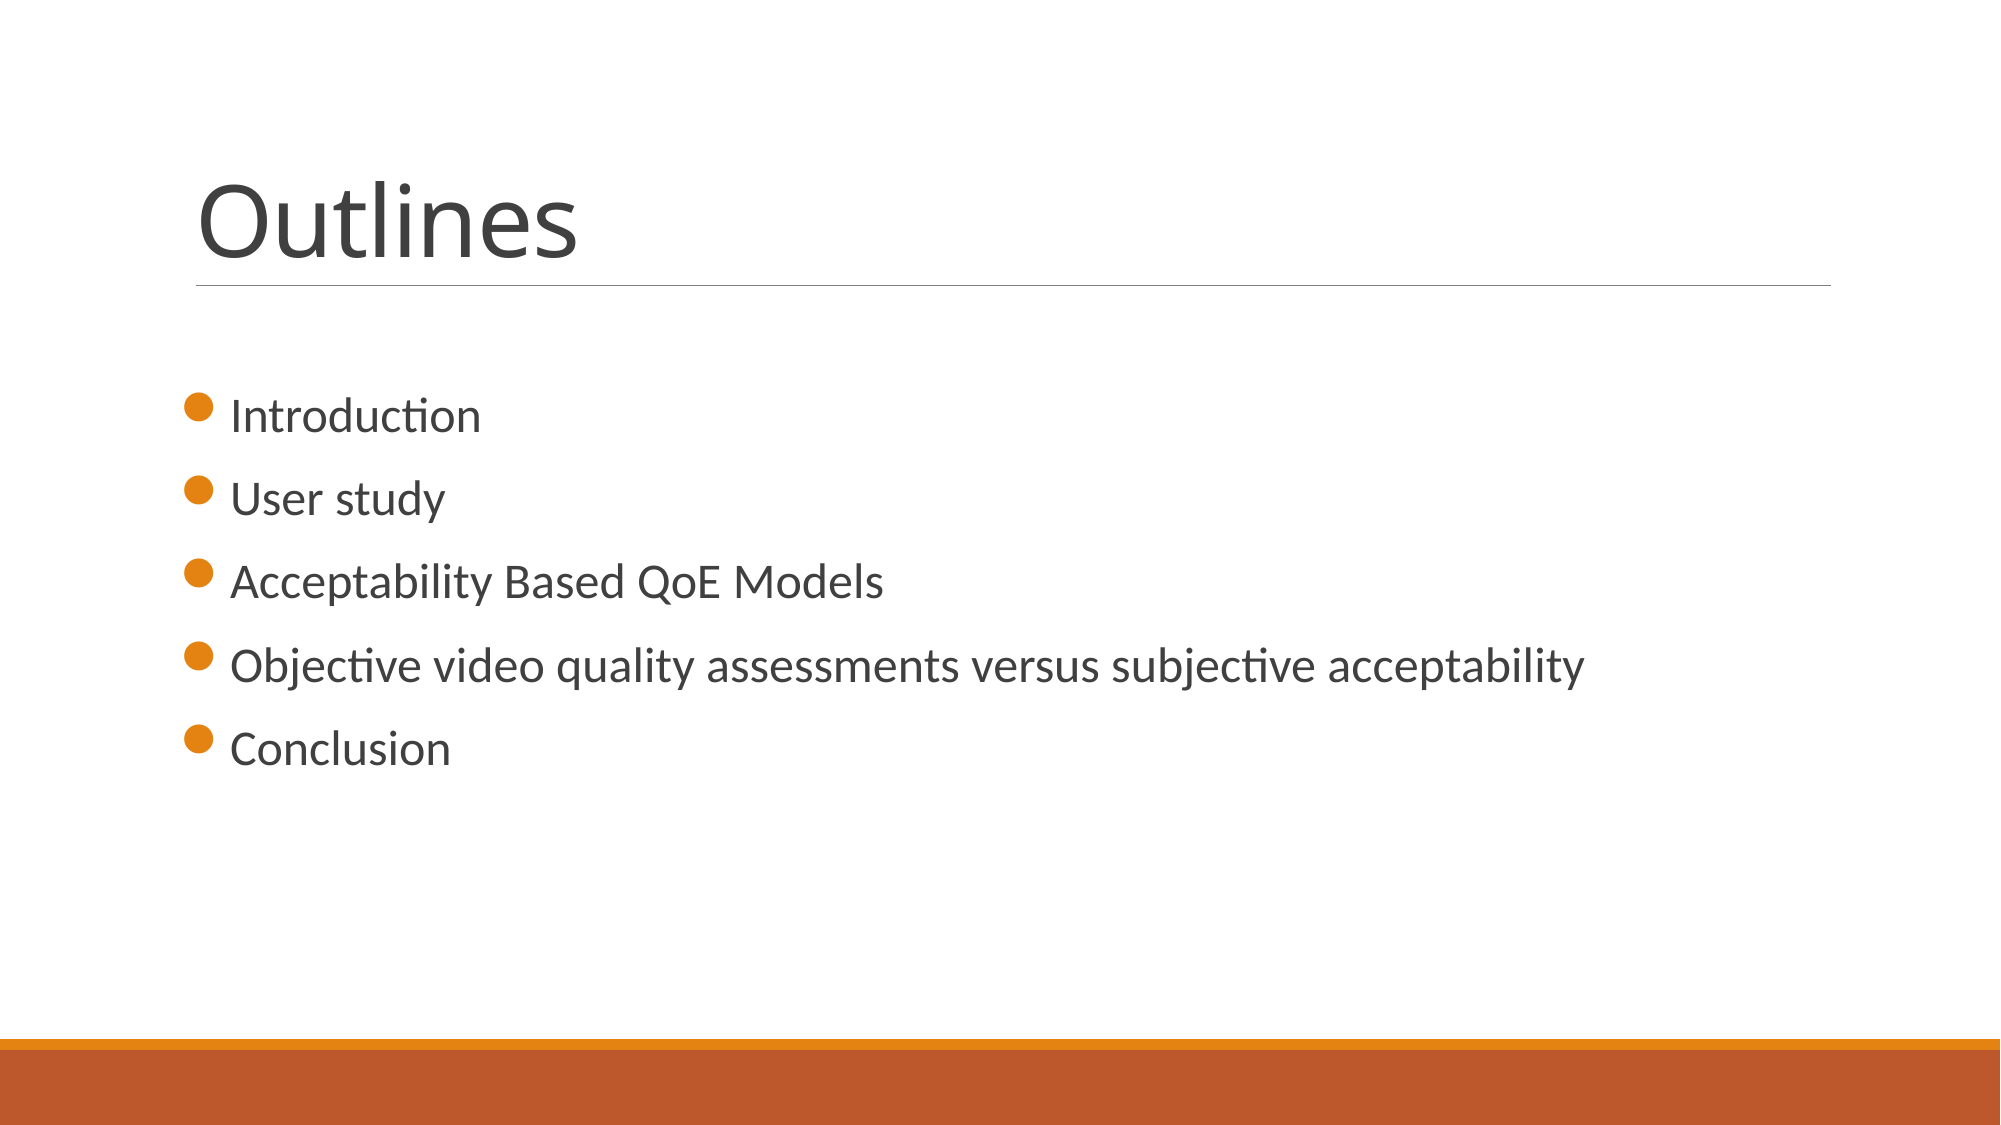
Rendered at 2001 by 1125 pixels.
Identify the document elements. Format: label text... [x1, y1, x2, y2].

list Introduction User study Acceptability Based QoE Models Objective video quality assessments versus subjective acceptability Conclusion [180, 302, 1830, 963]
title Outlines [180, 47, 1830, 285]
